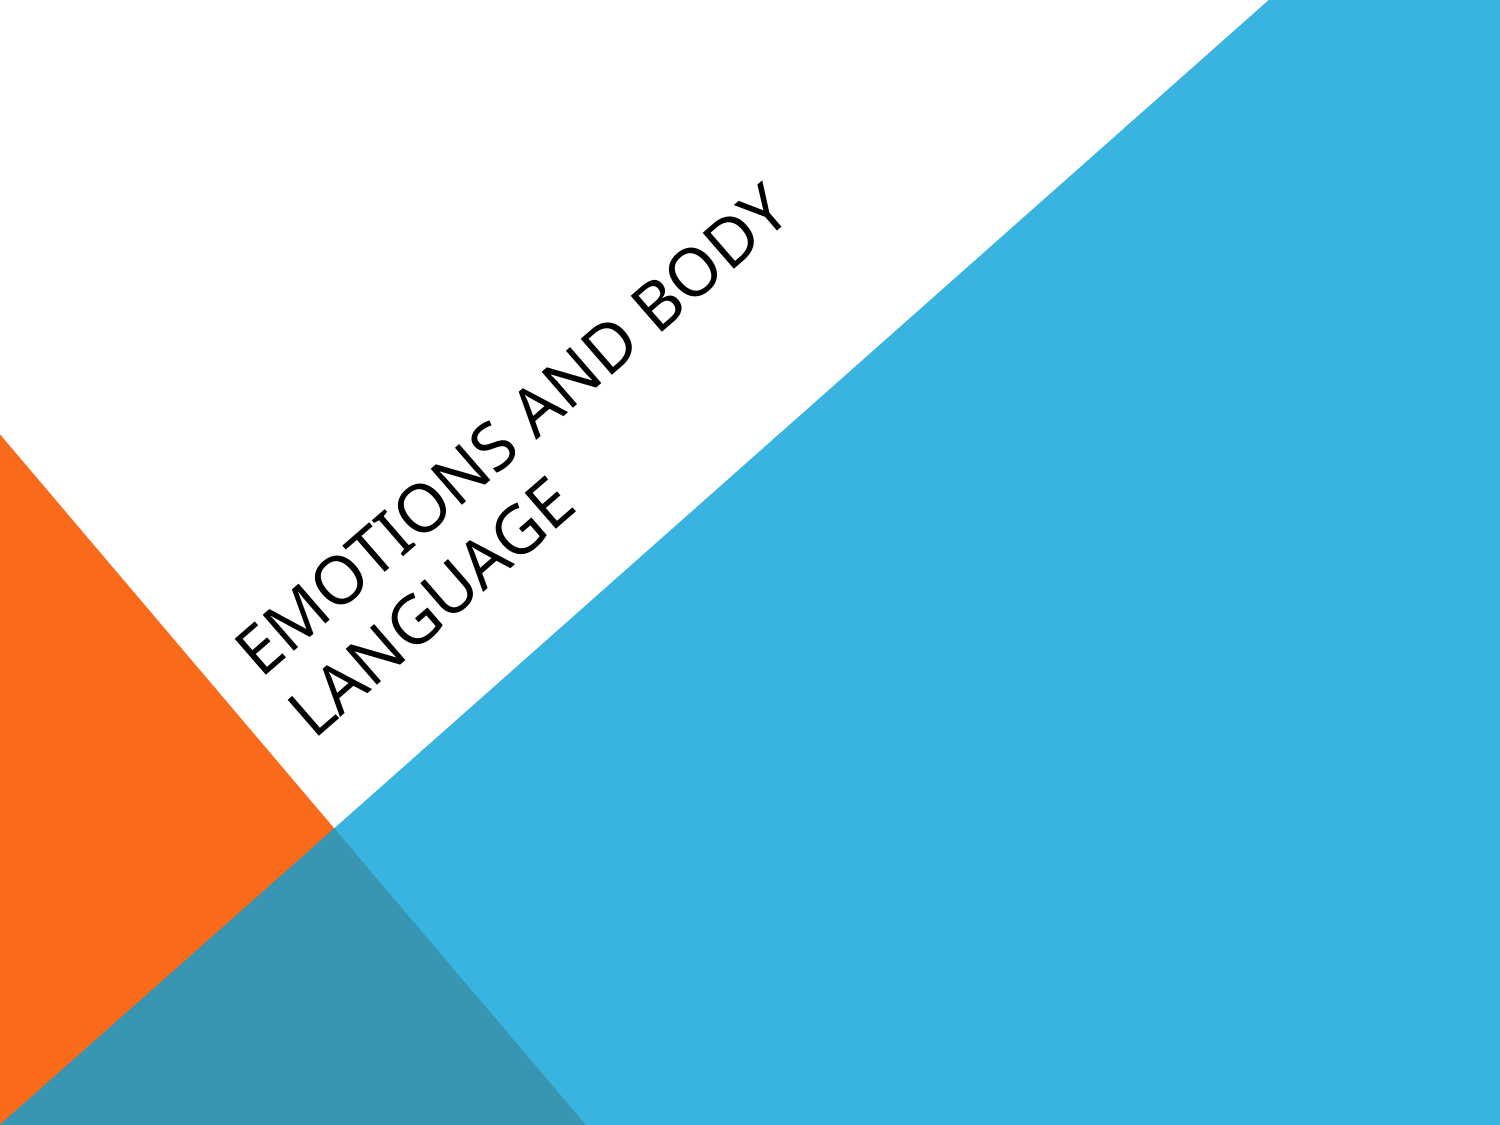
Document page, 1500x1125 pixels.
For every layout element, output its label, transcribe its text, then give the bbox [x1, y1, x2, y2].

title Emotions and Body language [182, 4, 1012, 762]
